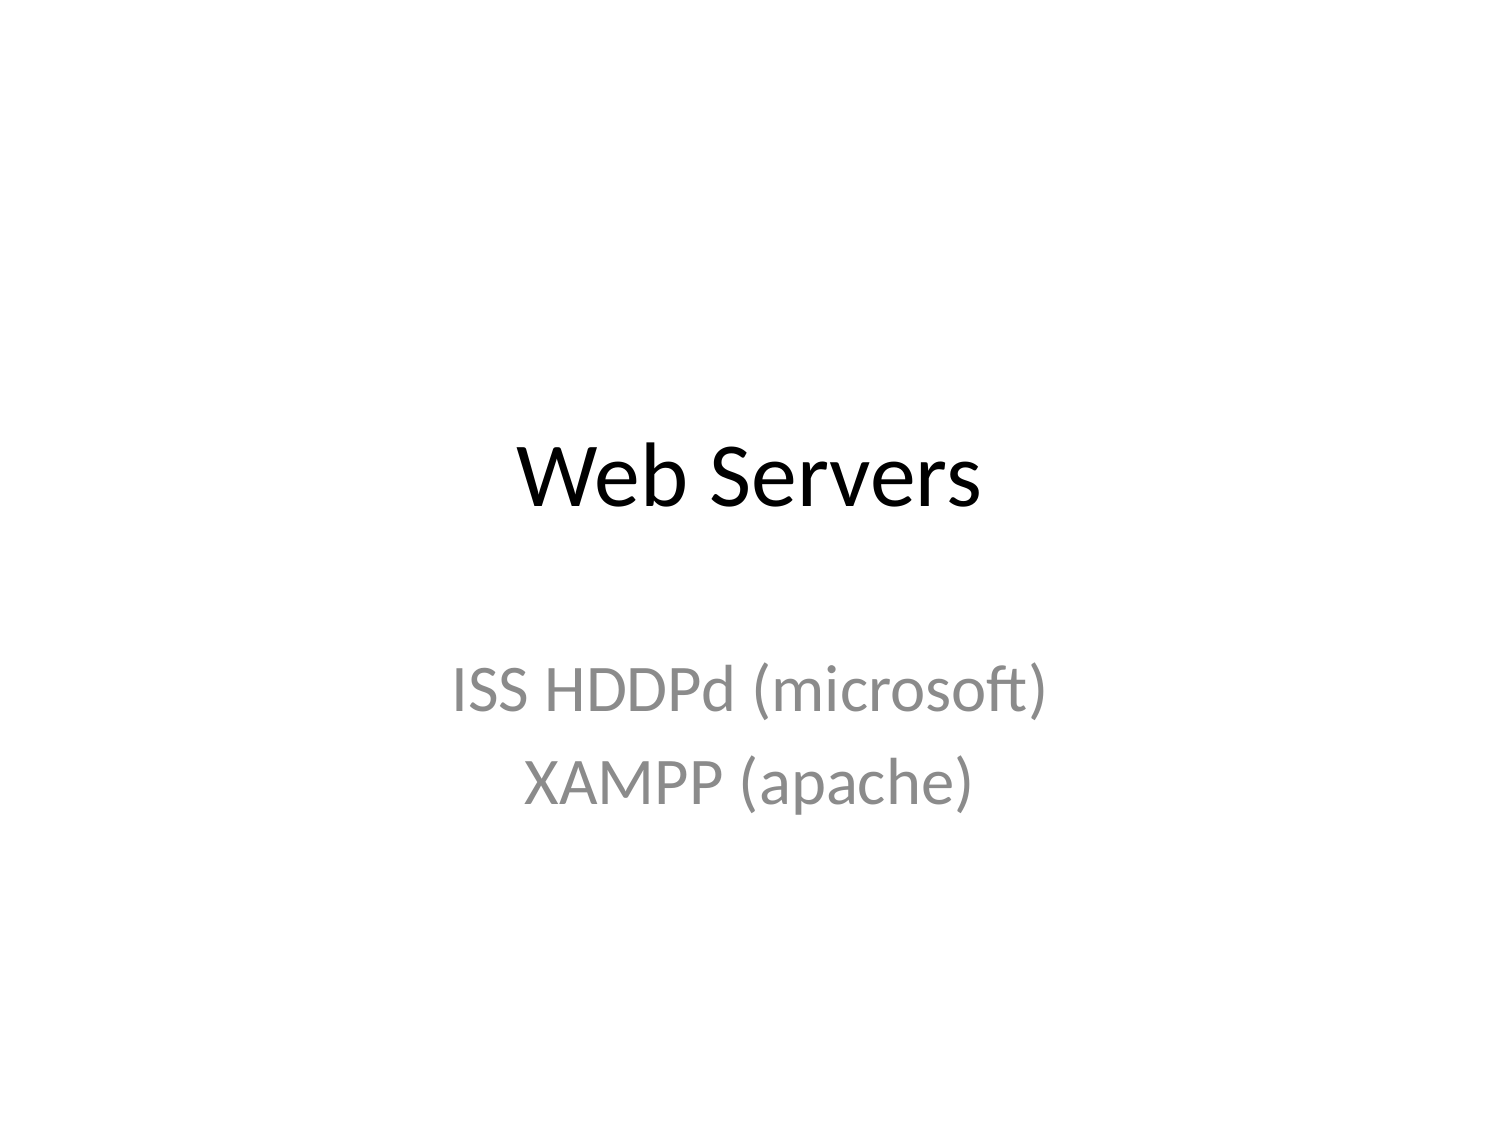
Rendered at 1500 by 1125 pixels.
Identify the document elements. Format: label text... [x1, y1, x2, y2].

subtitle ISS HDDPd (microsoft) XAMPP (apache) [225, 637, 1275, 925]
title Web Servers [112, 349, 1388, 591]
